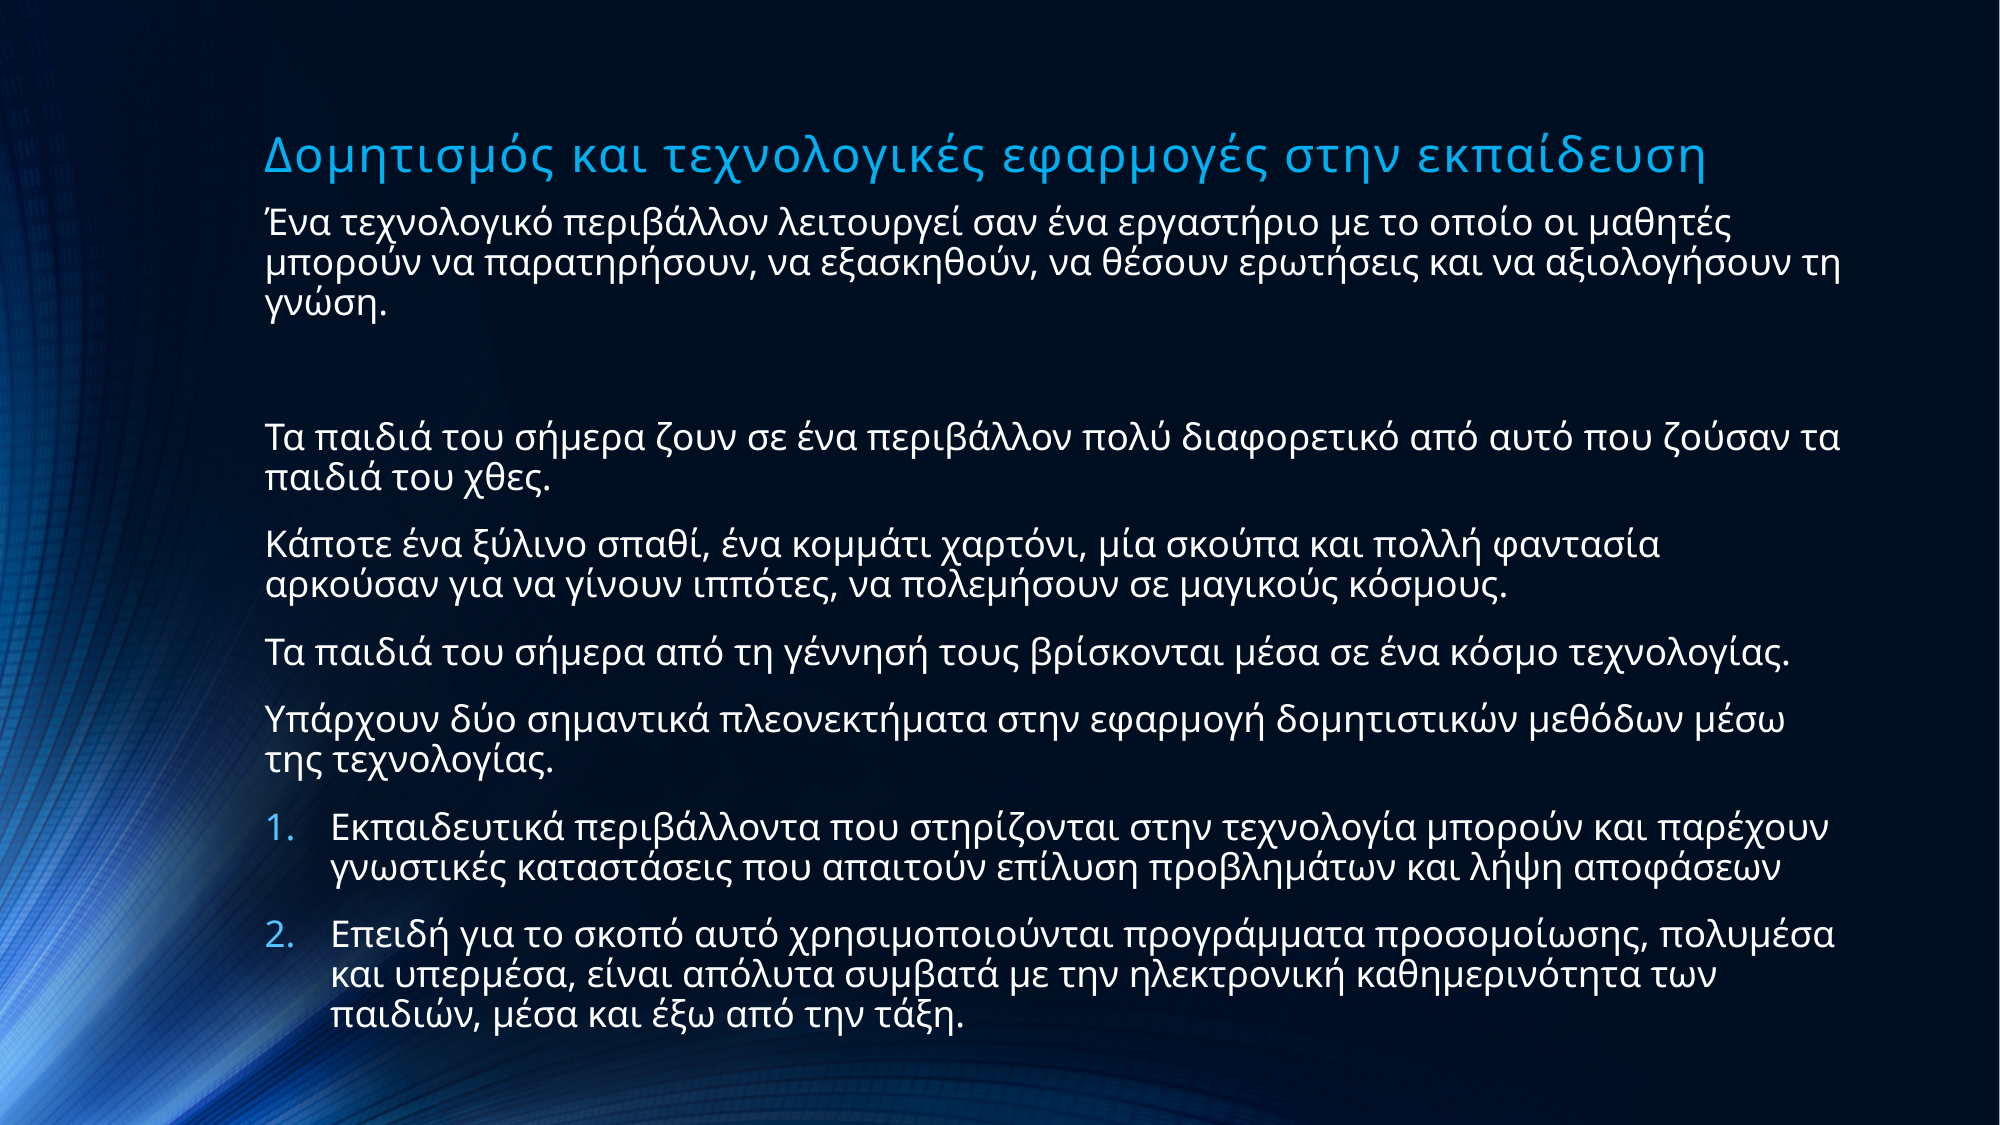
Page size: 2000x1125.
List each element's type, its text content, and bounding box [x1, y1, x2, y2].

picture [0, 0, 2000, 1125]
title Δομητισμός και τεχνολογικές εφαρμογές στην εκπαίδευση [249, 75, 1750, 191]
list Ένα τεχνολογικό περιβάλλον λειτουργεί σαν ένα εργαστήριο με το οποίο οι μαθητές μπορούν να παρατηρήσουν, να εξασκηθούν, να θέσουν ερωτήσεις και να αξιολογήσουν τη γνώση. Τα παιδιά του σήμερα ζουν σε ένα περιβάλλον πολύ διαφορετικό από αυτό που ζούσαν τα παιδιά του χθες. Κάποτε ένα ξύλινο σπαθί, ένα κομμάτι χαρτόνι, μία σκούπα και πολλή φαντασία αρκούσαν για να γίνουν ιππότες, να πολεμήσουν σε μαγικούς κόσμους. Τα παιδιά του σήμερα από τη γέννησή τους βρίσκονται μέσα σε ένα κόσμο τεχνολογίας. Υπάρχουν δύο σημαντικά πλεονεκτήματα στην εφαρμογή δομητιστικών μεθόδων μέσω της τεχνολογίας. Εκπαιδευτικά περιβάλλοντα που στηρίζονται στην τεχνολογία μπορούν και παρέχουν γνωστικές καταστάσεις που απαιτούν επίλυση προβλημάτων και λήψη αποφάσεων Επειδή για το σκοπό αυτό χρησιμοποιούνται προγράμματα προσομοίωσης, πολυμέσα και υπερμέσα, είναι απόλυτα συμβατά με την ηλεκτρονική καθημερινότητα των παιδιών, μέσα και έξω από την τάξη. [249, 196, 1862, 1071]
